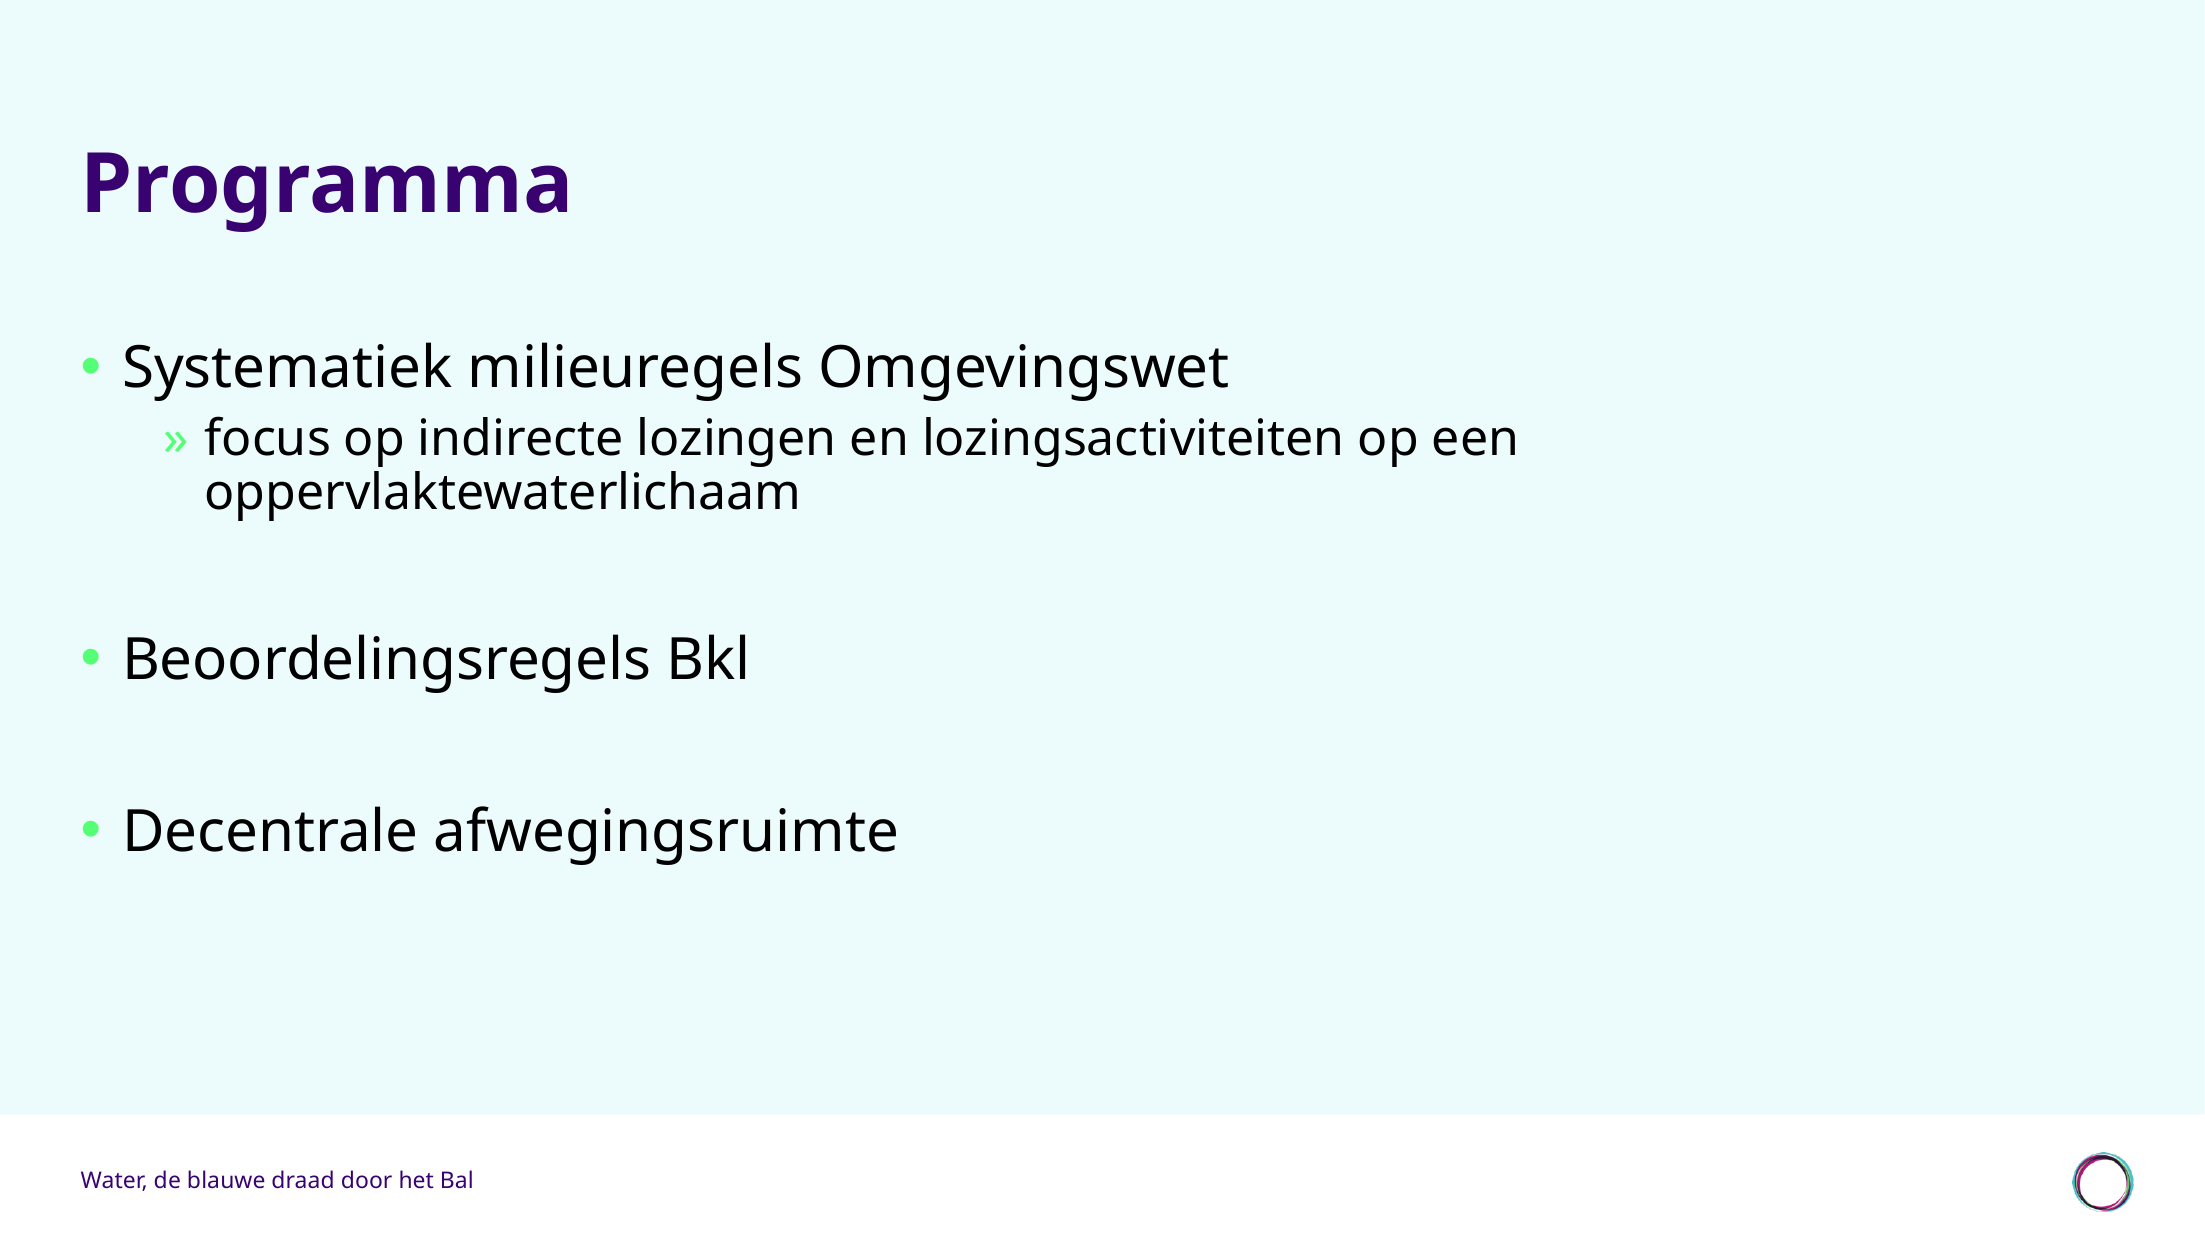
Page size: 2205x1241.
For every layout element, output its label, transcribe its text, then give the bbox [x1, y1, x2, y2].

title Programma [65, 66, 2134, 306]
picture [2072, 1152, 2134, 1212]
footer Water, de blauwe draad door het Bal [65, 1148, 1274, 1215]
list Systematiek milieuregels Omgevingswet focus op indirecte lozingen en lozingsactiviteiten op een oppervlaktewaterlichaam Beoordelingsregels Bkl Decentrale afwegingsruimte [65, 330, 2134, 1109]
